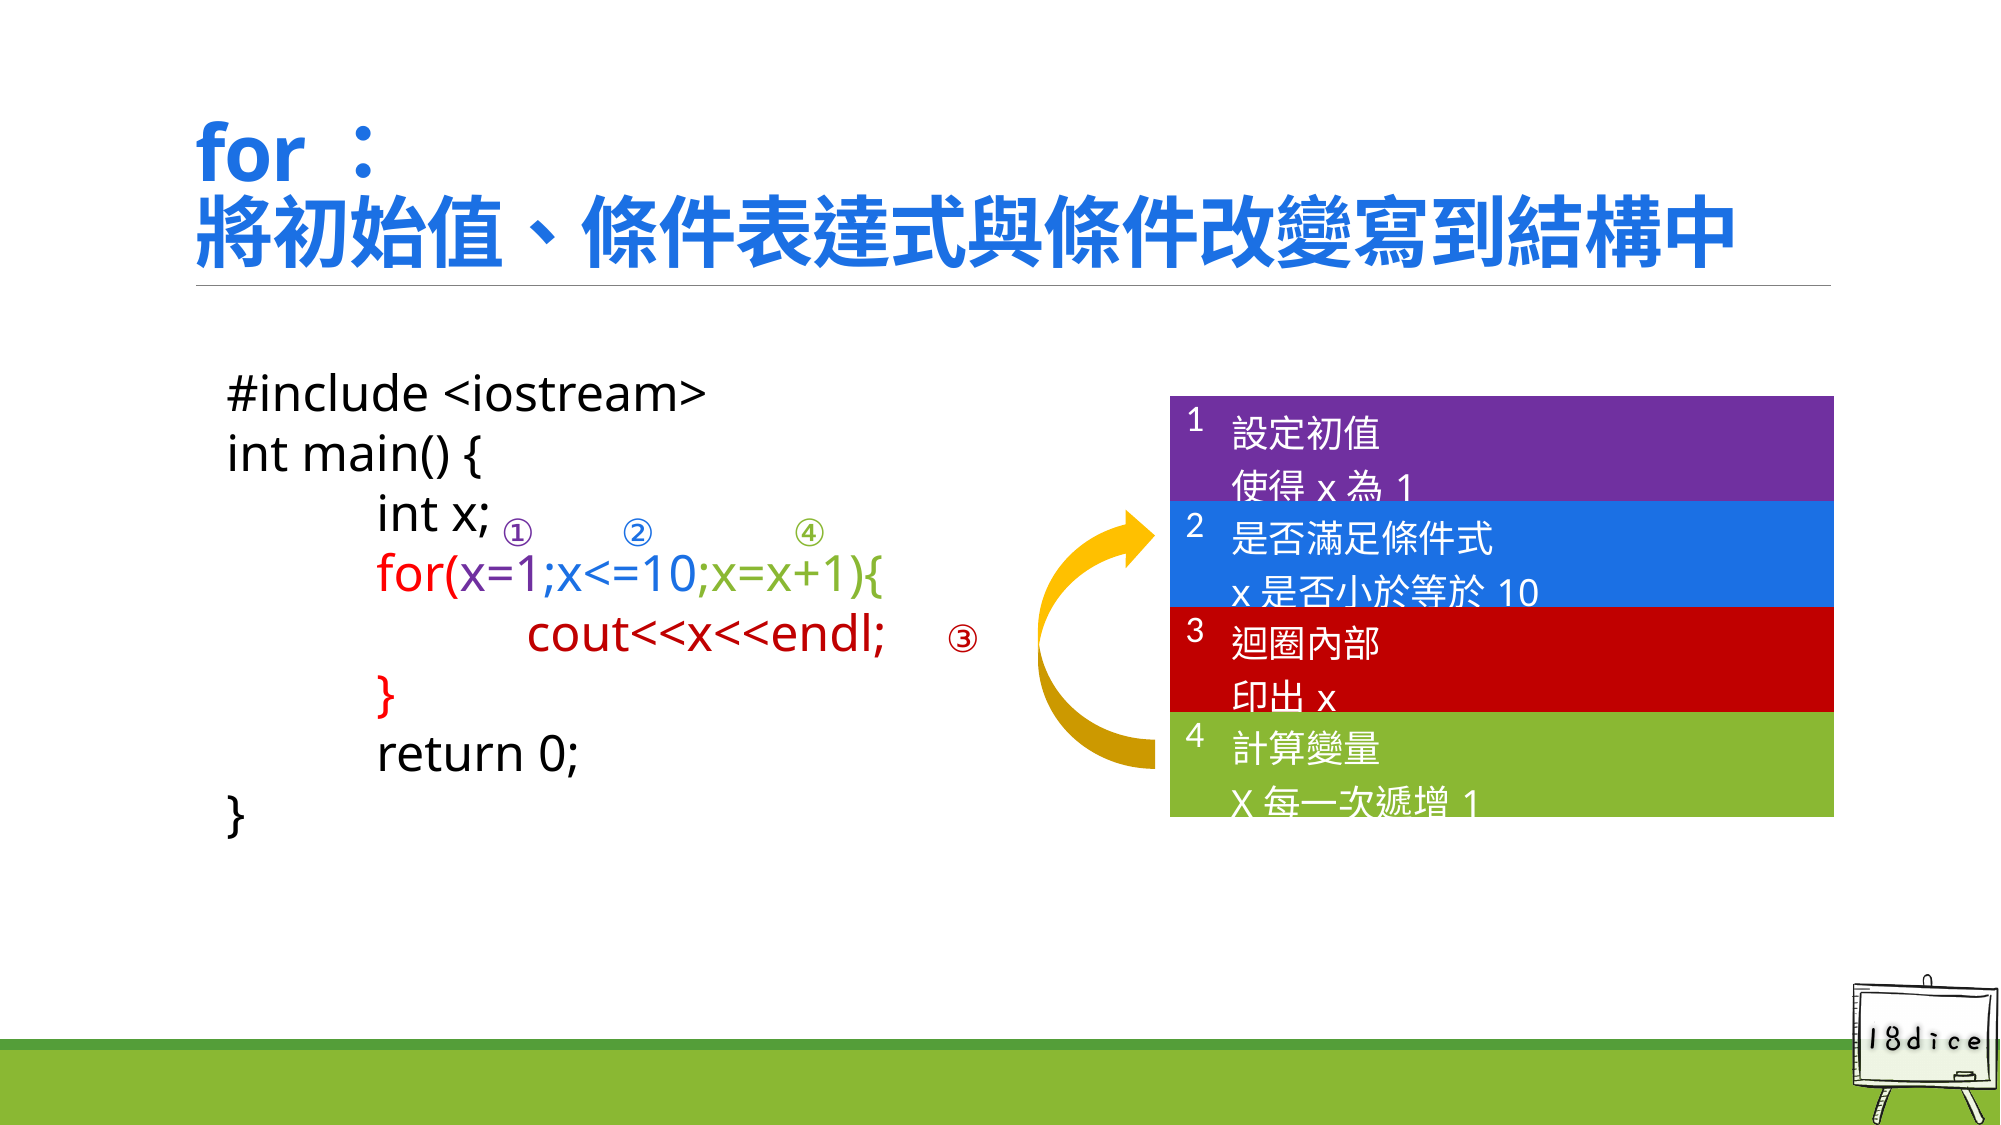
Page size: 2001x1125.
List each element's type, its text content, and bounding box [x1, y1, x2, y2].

title for： 將初始值、條件表達式與條件改變寫到結構中 [180, 42, 1850, 285]
table_cell 計算變量 X每一次遞增1 [1216, 712, 1834, 817]
table_header 設定初值 使得x為1 [1216, 396, 1834, 501]
table_header 1 [1170, 396, 1216, 501]
text_box [1036, 508, 1157, 771]
table_cell 迴圈內部 印出x [1216, 607, 1834, 712]
picture [1849, 974, 2000, 1125]
text_box ③ [931, 607, 995, 667]
table_cell 3 [1170, 607, 1216, 712]
text_box ① [486, 501, 550, 562]
text_box #include <iostream> int main() { int x; for(x=1;x<=10;x=x+1){ cout<<x<<endl; } return 0; } [211, 353, 1212, 849]
table_cell 2 [1170, 501, 1216, 607]
text_box ② [606, 501, 670, 562]
text_box ④ [778, 501, 842, 562]
table_cell 4 [1170, 712, 1216, 817]
table_cell 是否滿足條件式 x是否小於等於10 [1216, 501, 1834, 607]
